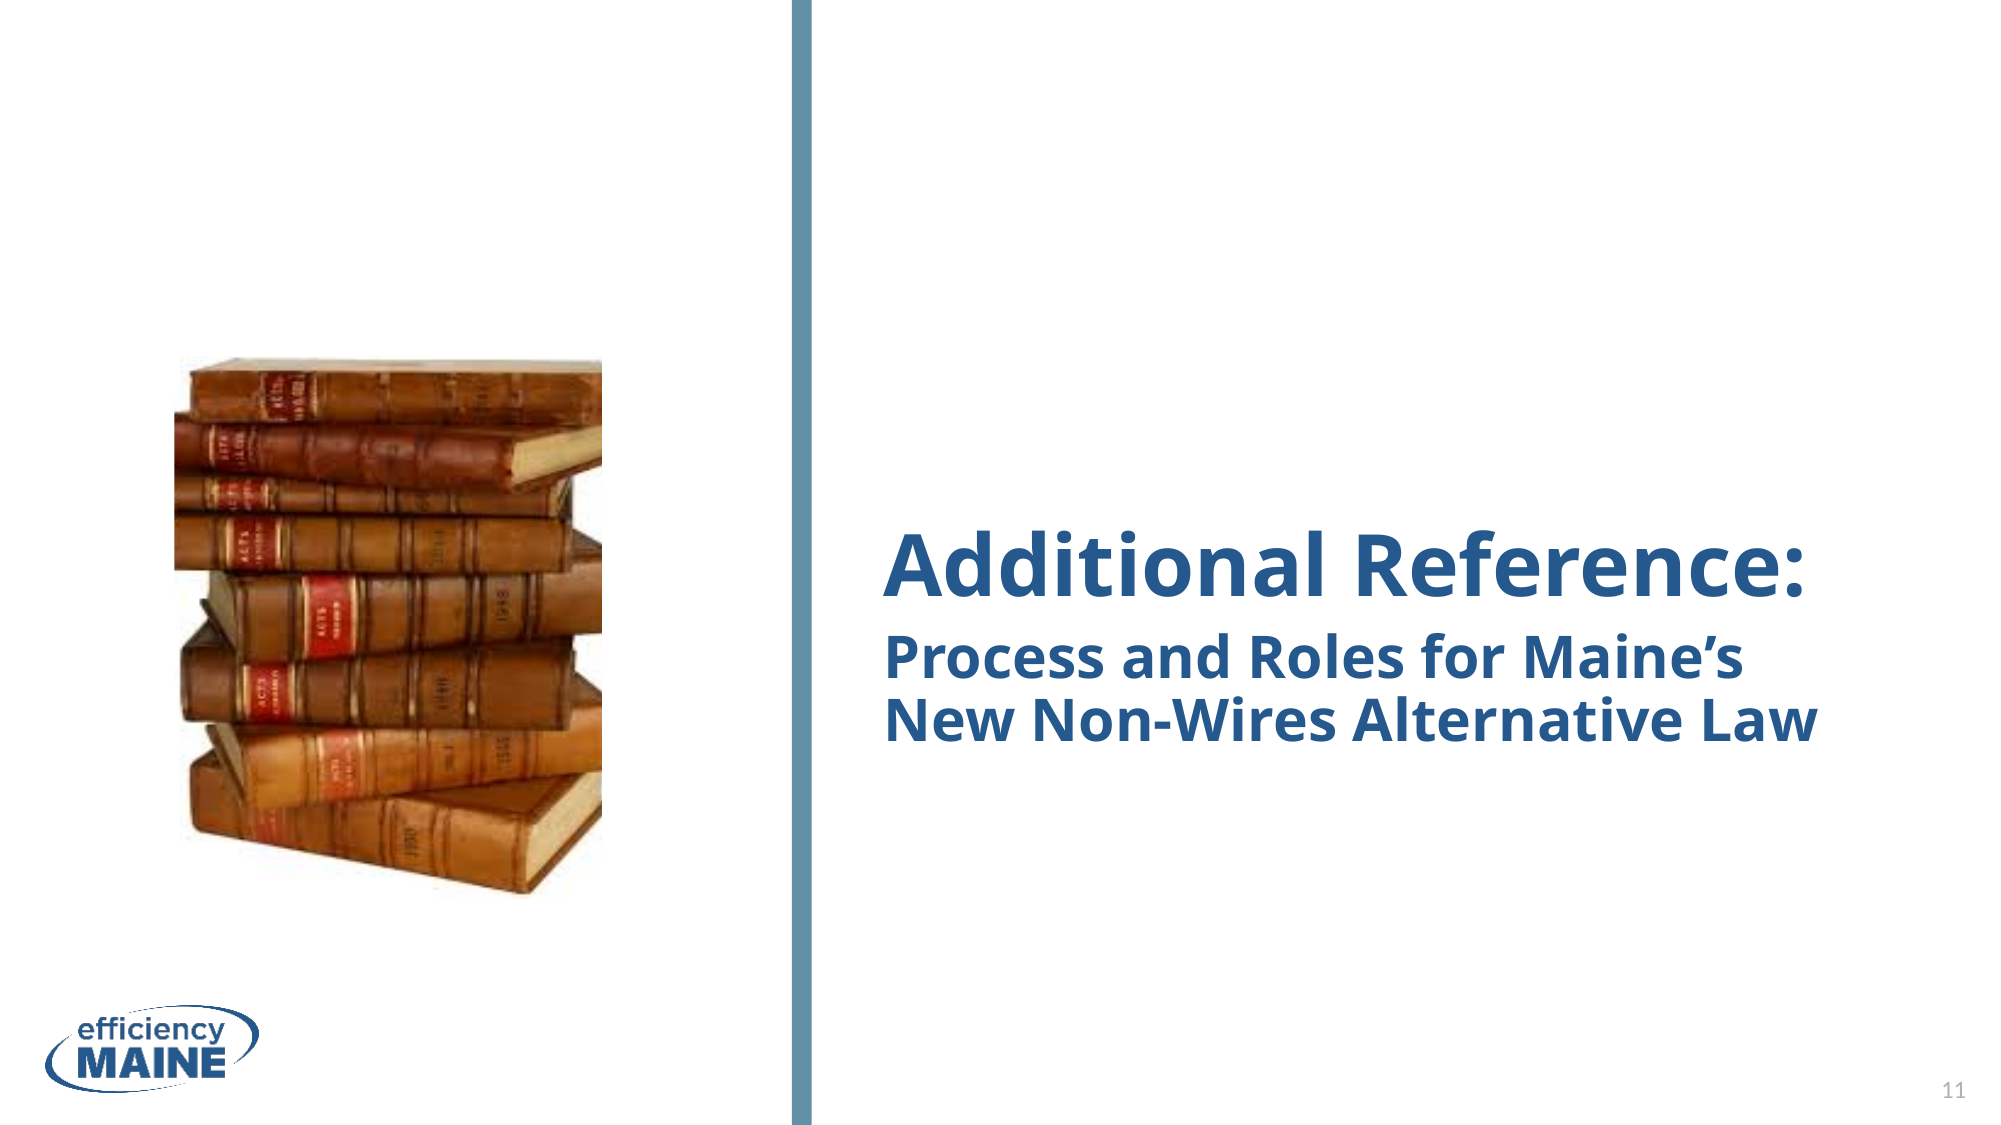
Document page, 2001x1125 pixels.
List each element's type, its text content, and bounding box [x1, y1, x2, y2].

picture [45, 1005, 259, 1093]
list Additional Reference: Process and Roles for Maine’s New Non-Wires Alternative Law [868, 474, 1900, 763]
picture [174, 356, 602, 899]
slide_number 11 [1531, 1058, 1982, 1118]
